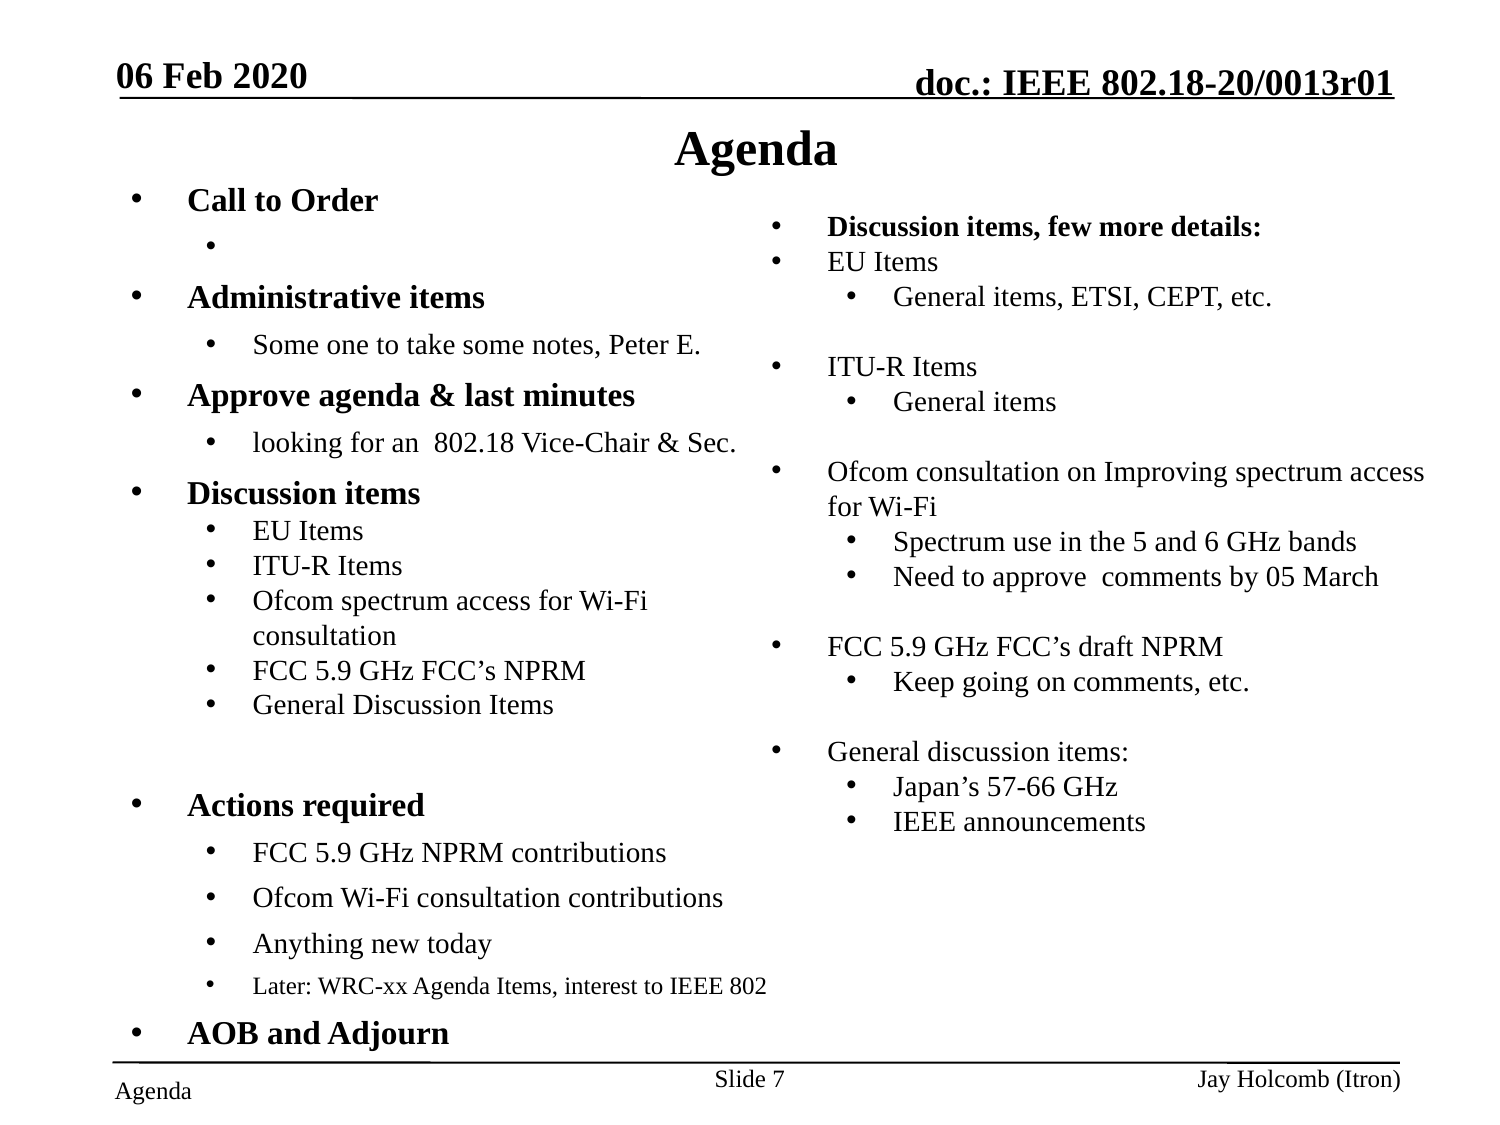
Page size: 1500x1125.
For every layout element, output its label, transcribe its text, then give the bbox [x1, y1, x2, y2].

text_box Discussion items, few more details: EU Items General items, ETSI, CEPT, etc. ITU-R Items General items Ofcom consultation on Improving spectrum access for Wi-Fi Spectrum use in the 5 and 6 GHz bands Need to approve comments by 05 March FCC 5.9 GHz FCC’s draft NPRM Keep going on comments, etc. General discussion items: Japan’s 57-66 GHz IEEE announcements [756, 152, 1467, 1063]
slide_number Slide 7 [699, 1063, 800, 1123]
text_box Agenda [99, 1067, 238, 1112]
title Agenda [118, 95, 1394, 169]
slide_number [115, 45, 477, 97]
footer Jay Holcomb (Itron) [878, 1063, 1402, 1093]
list Call to Order Attendance server is open Administrative items Some one to take some notes, Peter E. Approve agenda & last minutes looking for an 802.18 Vice-Chair & Sec. Discussion items EU Items ITU-R Items Ofcom spectrum access for Wi-Fi consultation FCC 5.9 GHz FCC’s NPRM General Discussion Items Actions required FCC 5.9 GHz NPRM contributions Ofcom Wi-Fi consultation contributions Anything new today Later: WRC-xx Agenda Items, interest to IEEE 802 AOB and Adjourn [115, 169, 756, 1063]
